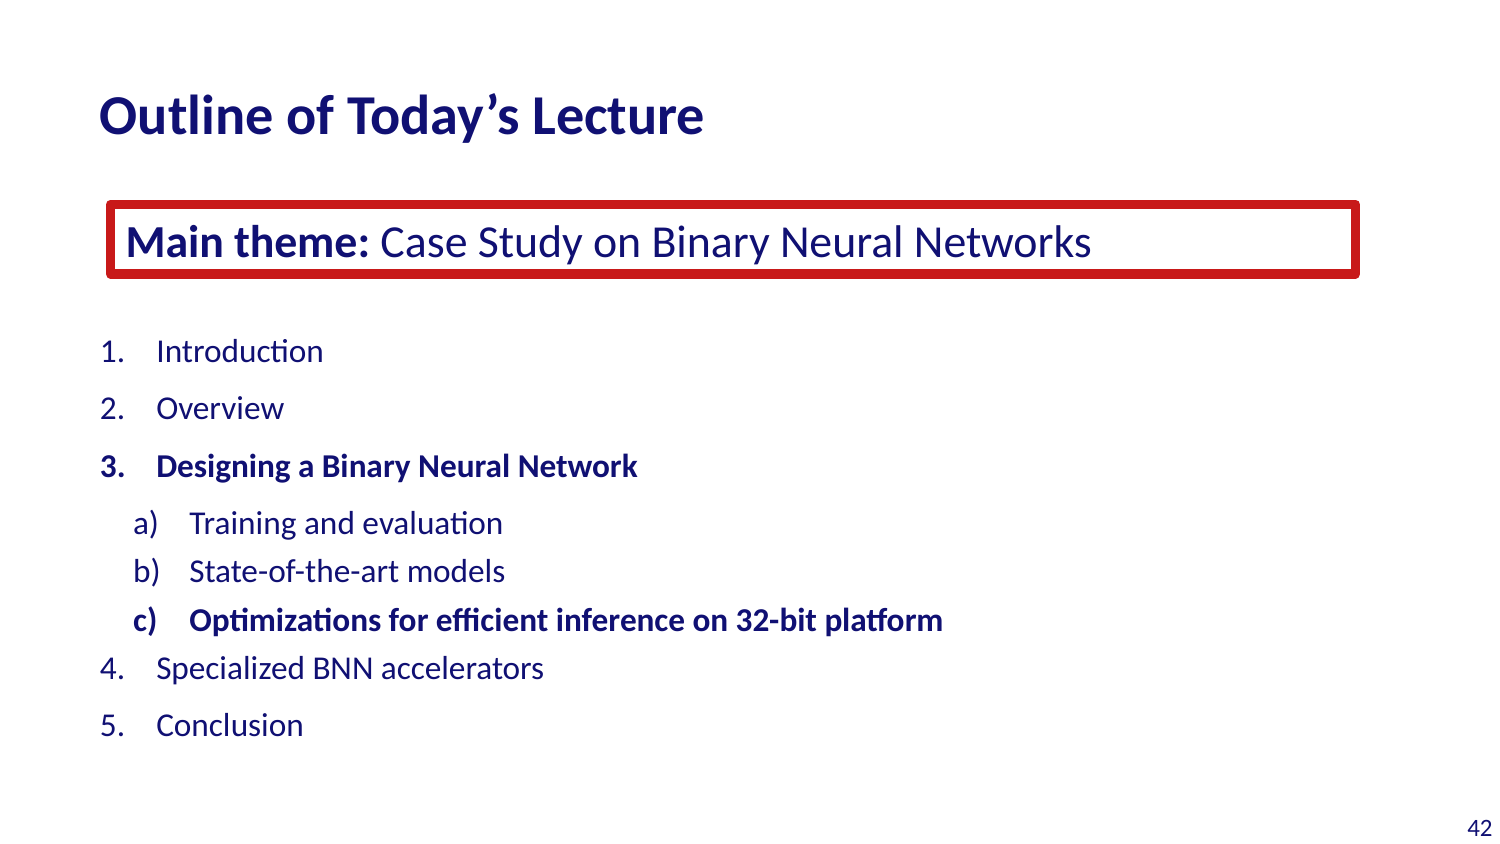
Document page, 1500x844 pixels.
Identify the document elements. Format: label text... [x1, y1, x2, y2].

text_box Main theme: Case Study on Binary Neural Networks [110, 204, 1356, 275]
title Outline of Today’s Lecture [99, 89, 1400, 154]
list Introduction Overview Designing a Binary Neural Network Training and evaluation State-of-the-art models Optimizations for efficient inference on 32-bit platform Specialized BNN accelerators Conclusion [99, 219, 1438, 775]
slide_number 42 [1425, 811, 1493, 844]
